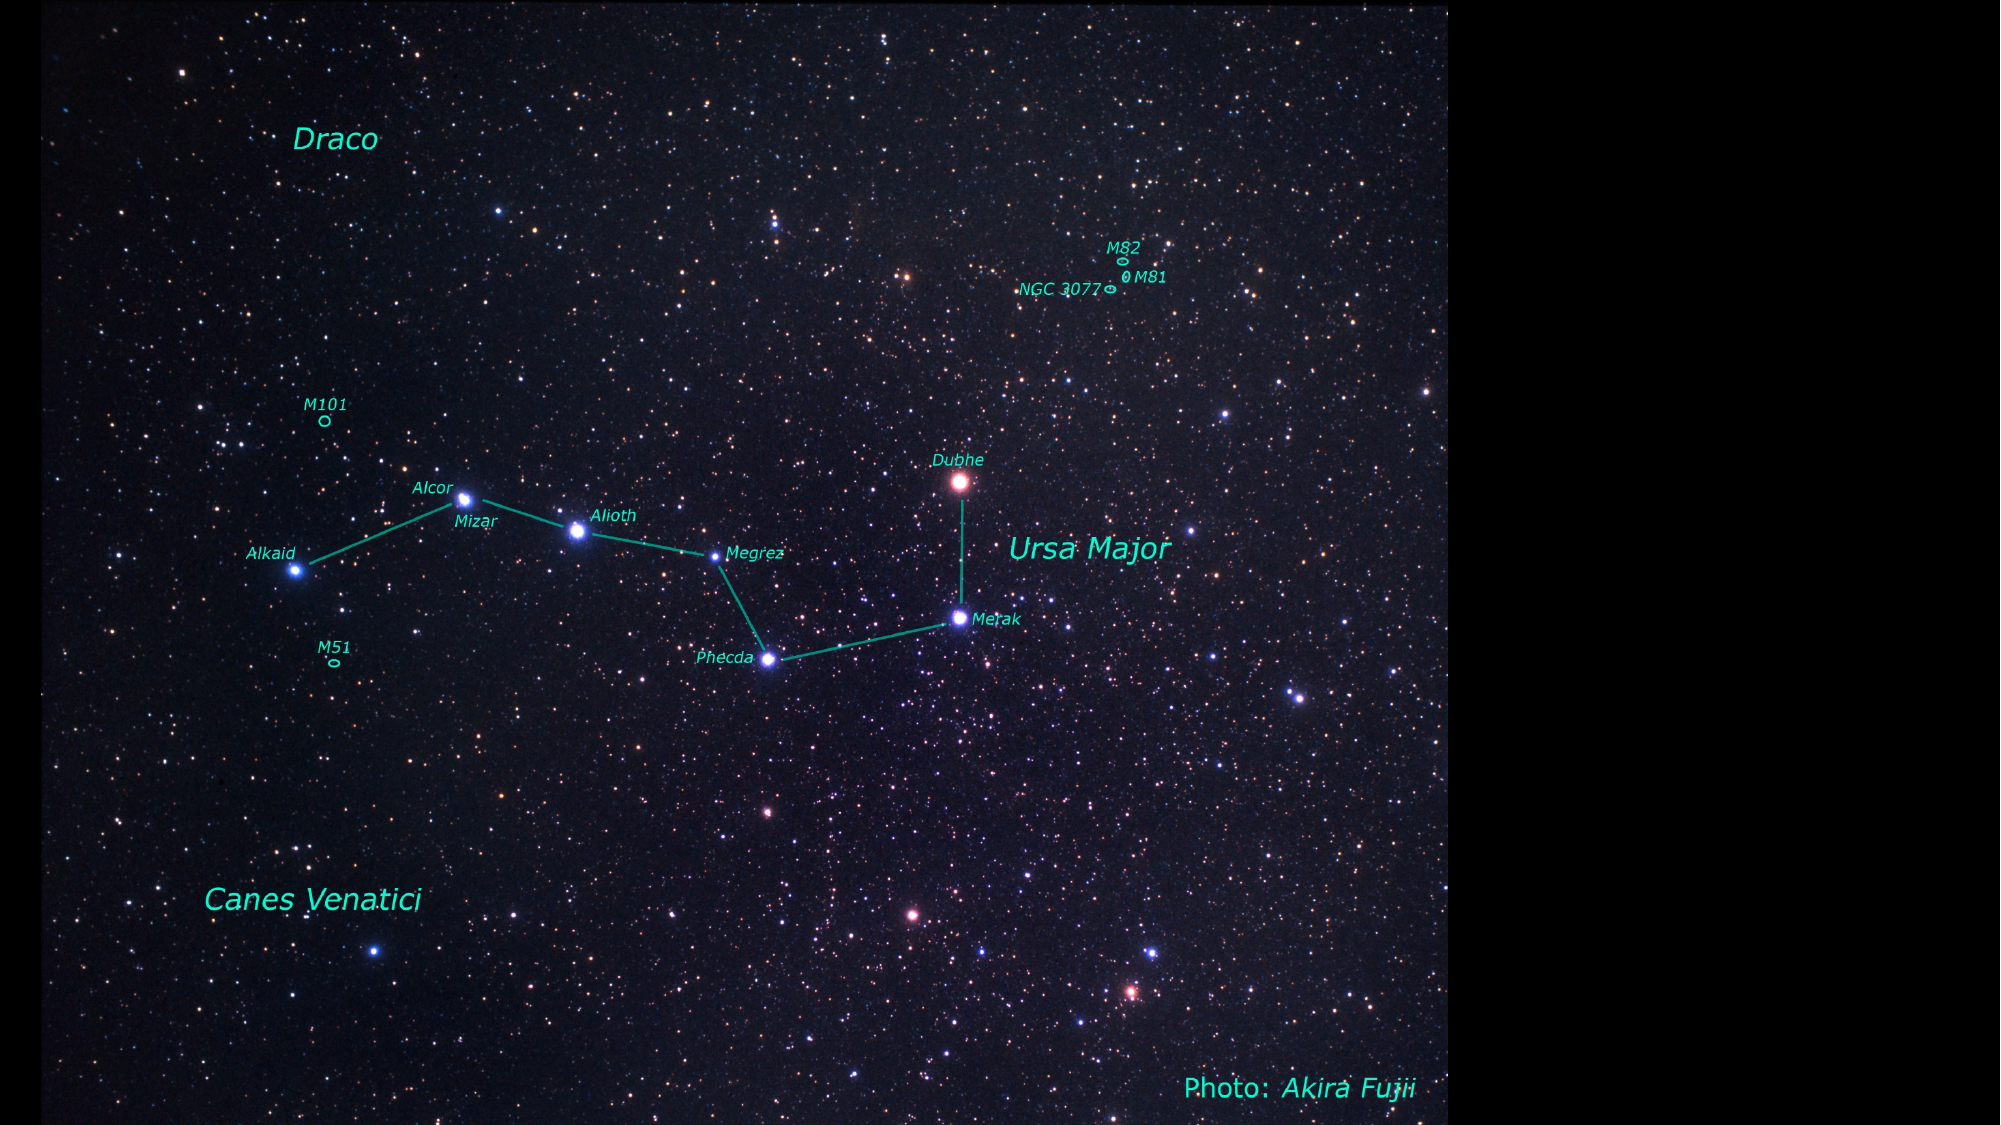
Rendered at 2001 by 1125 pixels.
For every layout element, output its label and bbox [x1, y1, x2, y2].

picture [41, 0, 1448, 1125]
